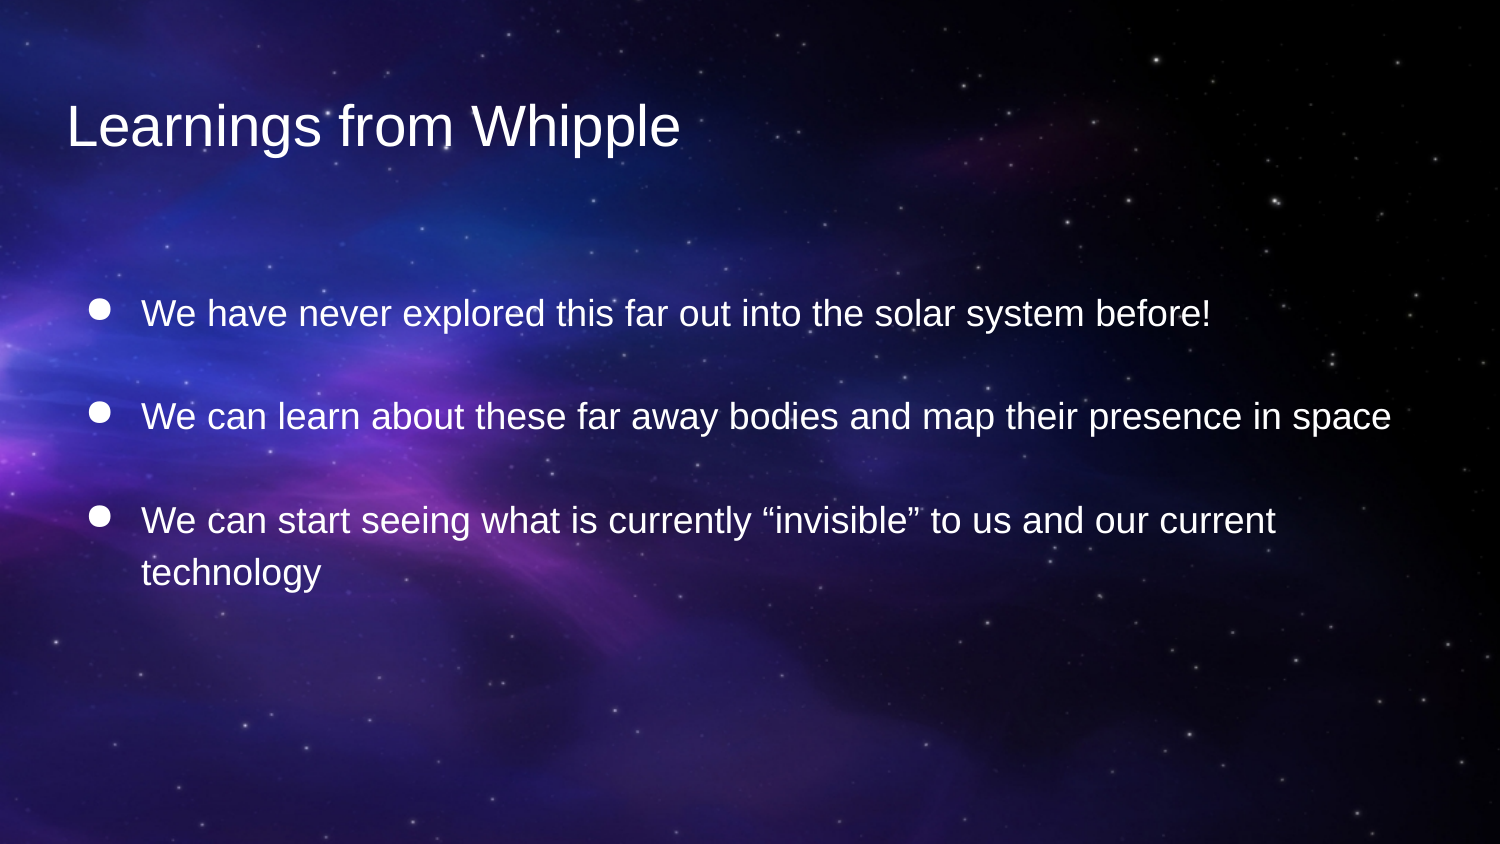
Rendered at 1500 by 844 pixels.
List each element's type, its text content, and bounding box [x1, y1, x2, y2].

title Learnings from Whipple [51, 72, 1449, 167]
list We have never explored this far out into the solar system before! We can learn about these far away bodies and map their presence in space We can start seeing what is currently “invisible” to us and our current technology [51, 189, 1449, 750]
picture [0, 0, 1500, 844]
